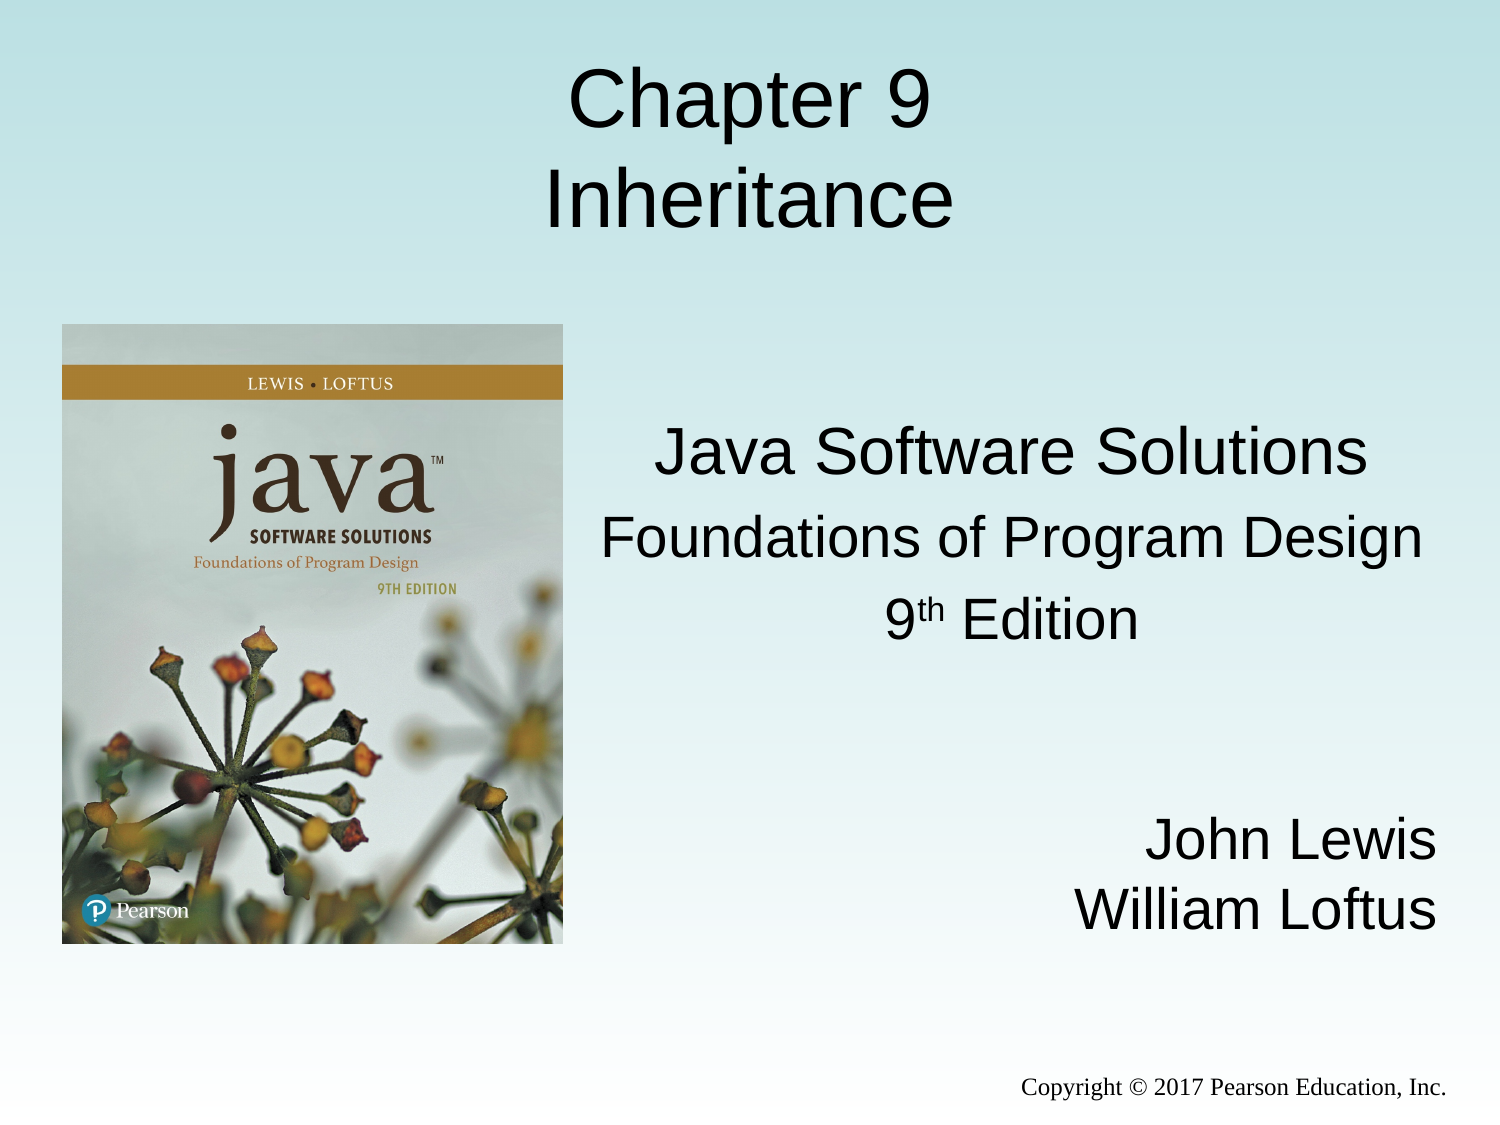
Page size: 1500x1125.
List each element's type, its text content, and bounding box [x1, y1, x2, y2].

text_box John Lewis William Loftus [849, 793, 1453, 949]
title Chapter 9 Inheritance [112, 50, 1388, 238]
picture [62, 324, 563, 944]
footer Copyright © 2017 Pearson Education, Inc. [549, 1062, 1463, 1114]
subtitle Java Software Solutions Foundations of Program Design 9th Edition [566, 399, 1463, 713]
